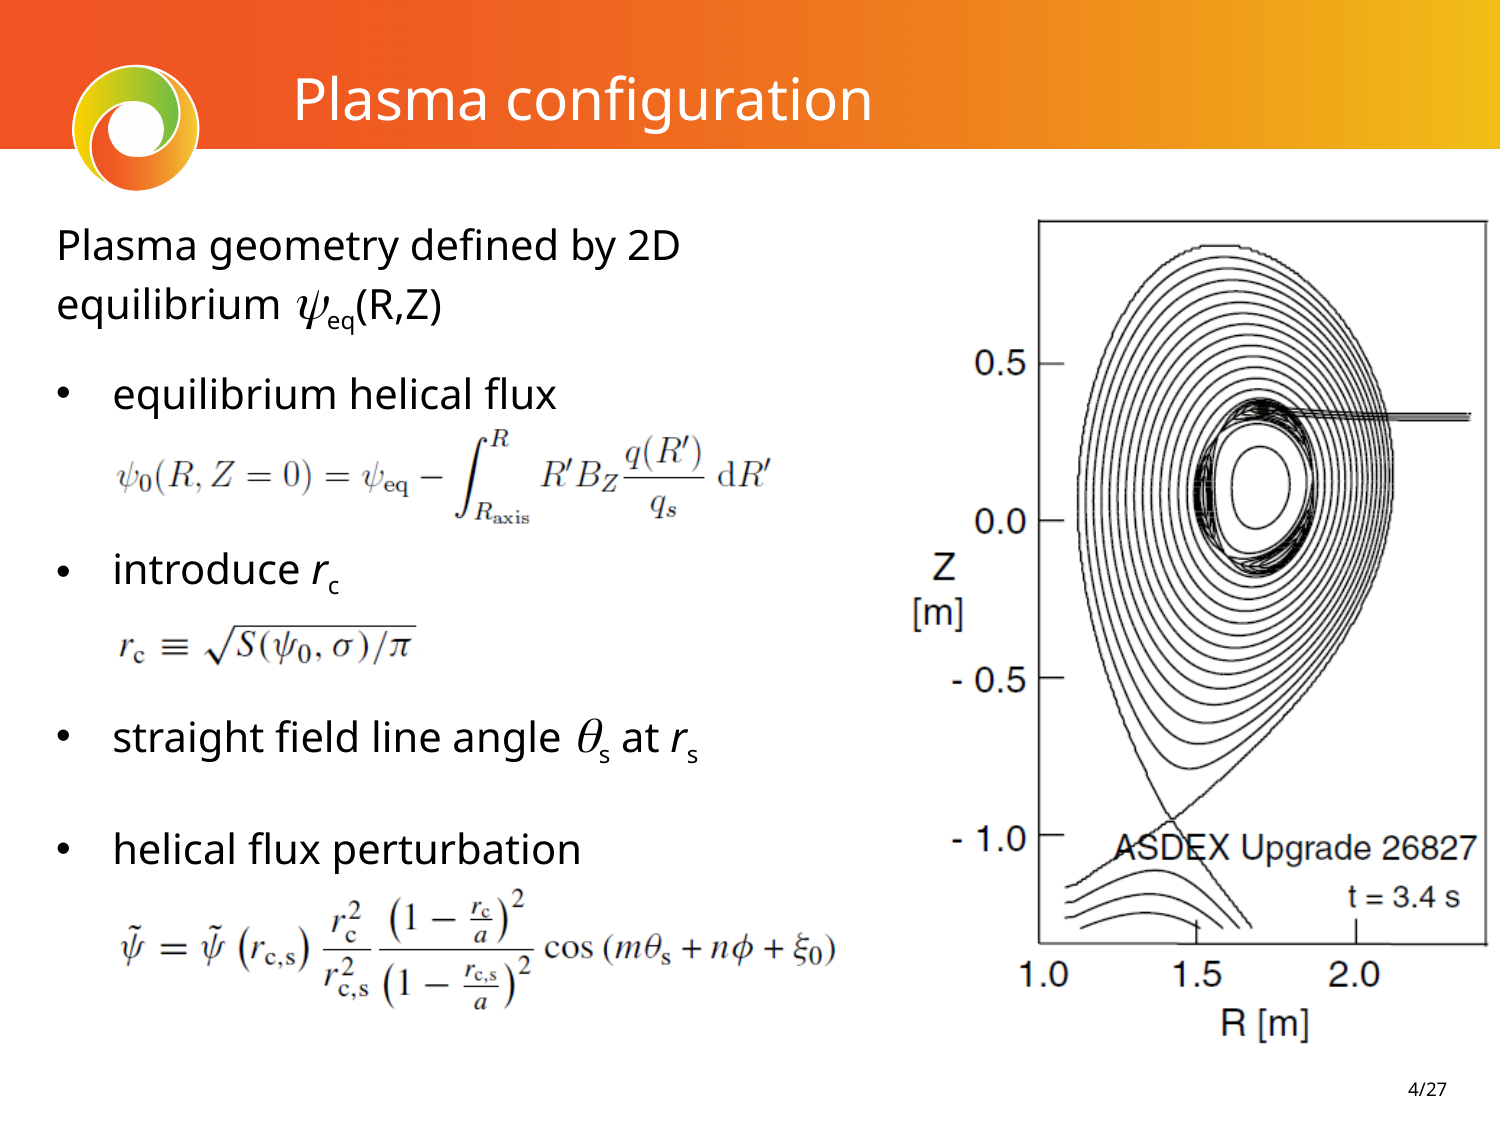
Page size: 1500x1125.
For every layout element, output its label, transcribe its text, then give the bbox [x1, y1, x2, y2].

picture [116, 623, 418, 670]
picture [900, 211, 1495, 1047]
title Plasma configuration [277, 54, 1459, 149]
picture [114, 424, 774, 528]
list Plasma geometry defined by 2D equilibrium yeq(R,Z) equilibrium helical flux introduce rc straight field line angle qs at rs helical flux perturbation [41, 211, 821, 1003]
picture [0, 0, 1500, 200]
picture [115, 881, 838, 1015]
